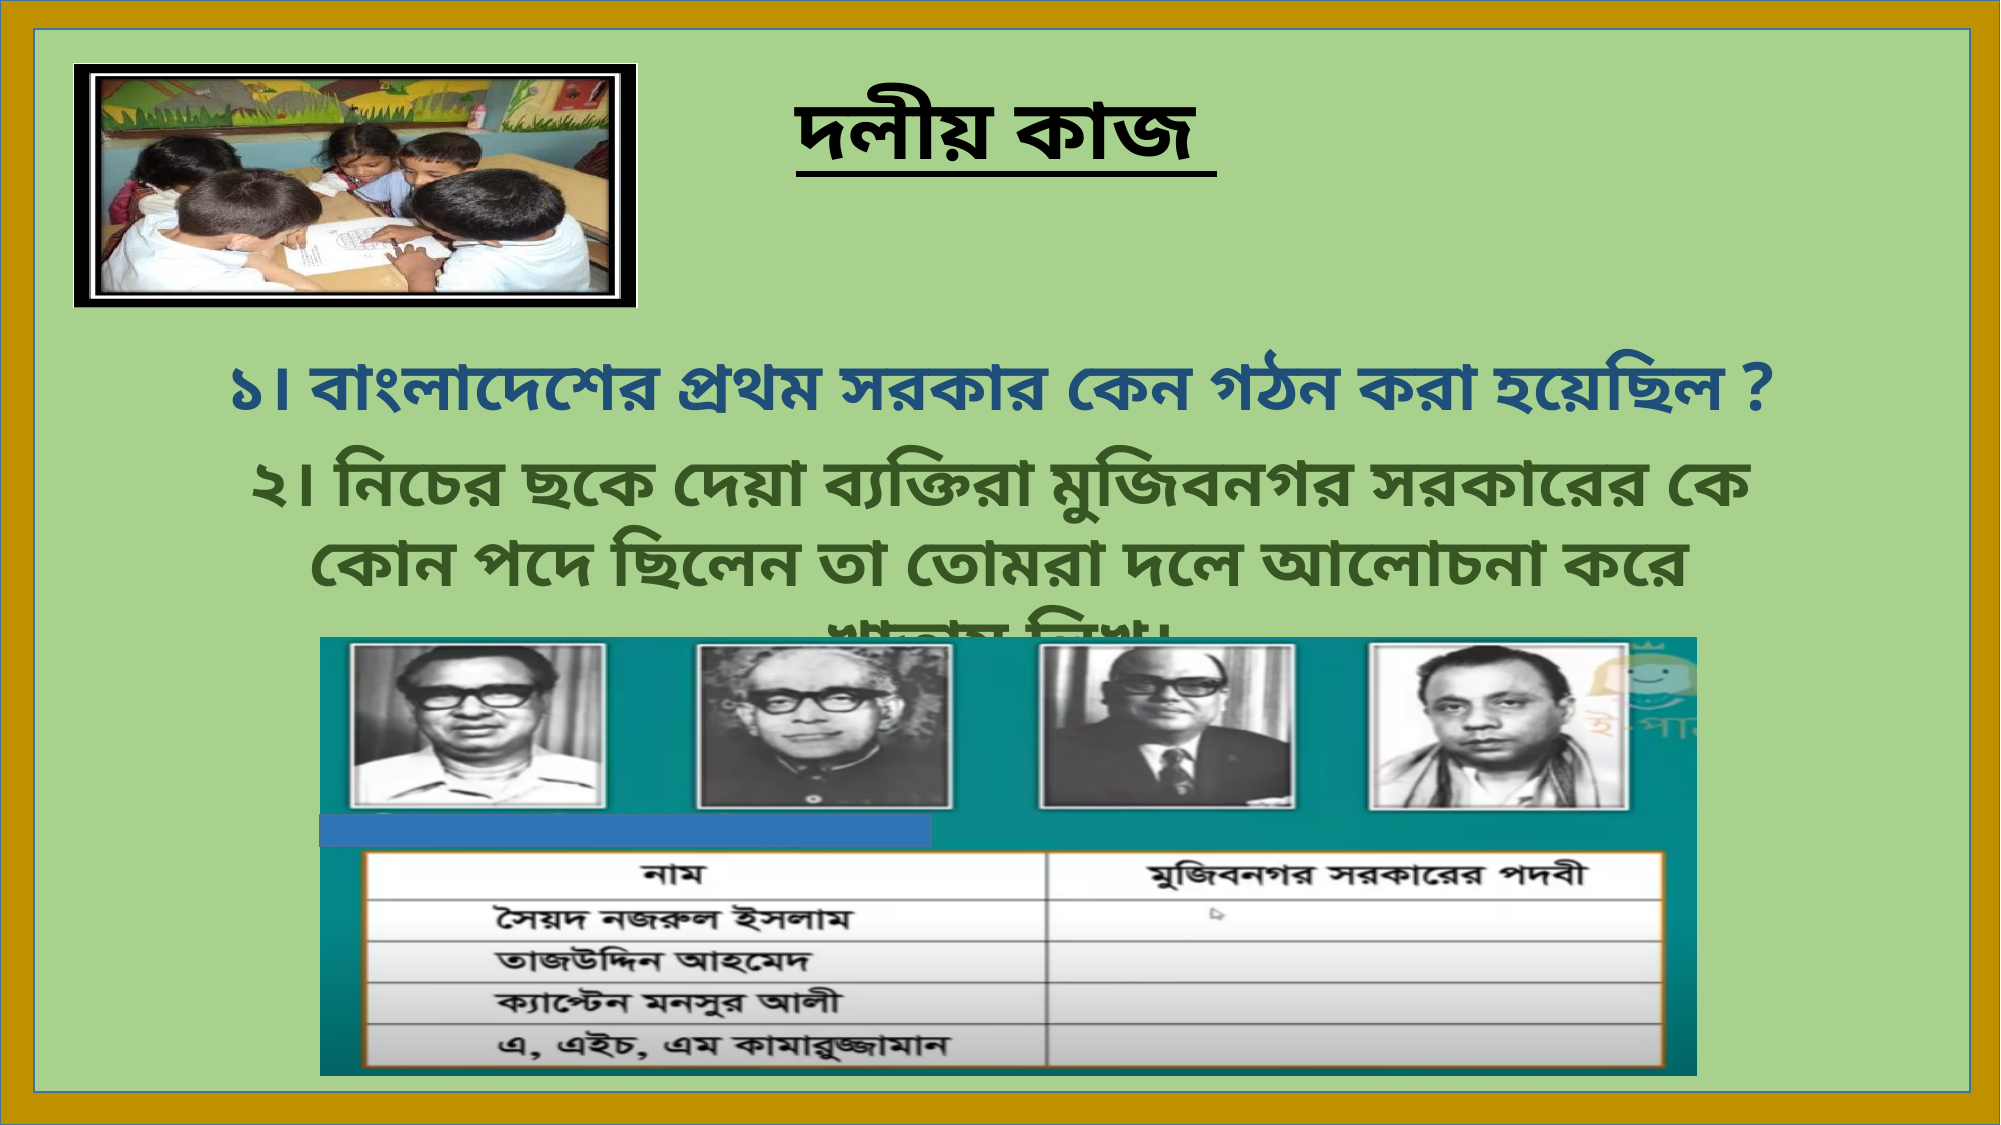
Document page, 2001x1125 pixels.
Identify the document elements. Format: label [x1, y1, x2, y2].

picture [73, 63, 639, 308]
text_box [320, 637, 1697, 1076]
text_box [0, 0, 2000, 1125]
